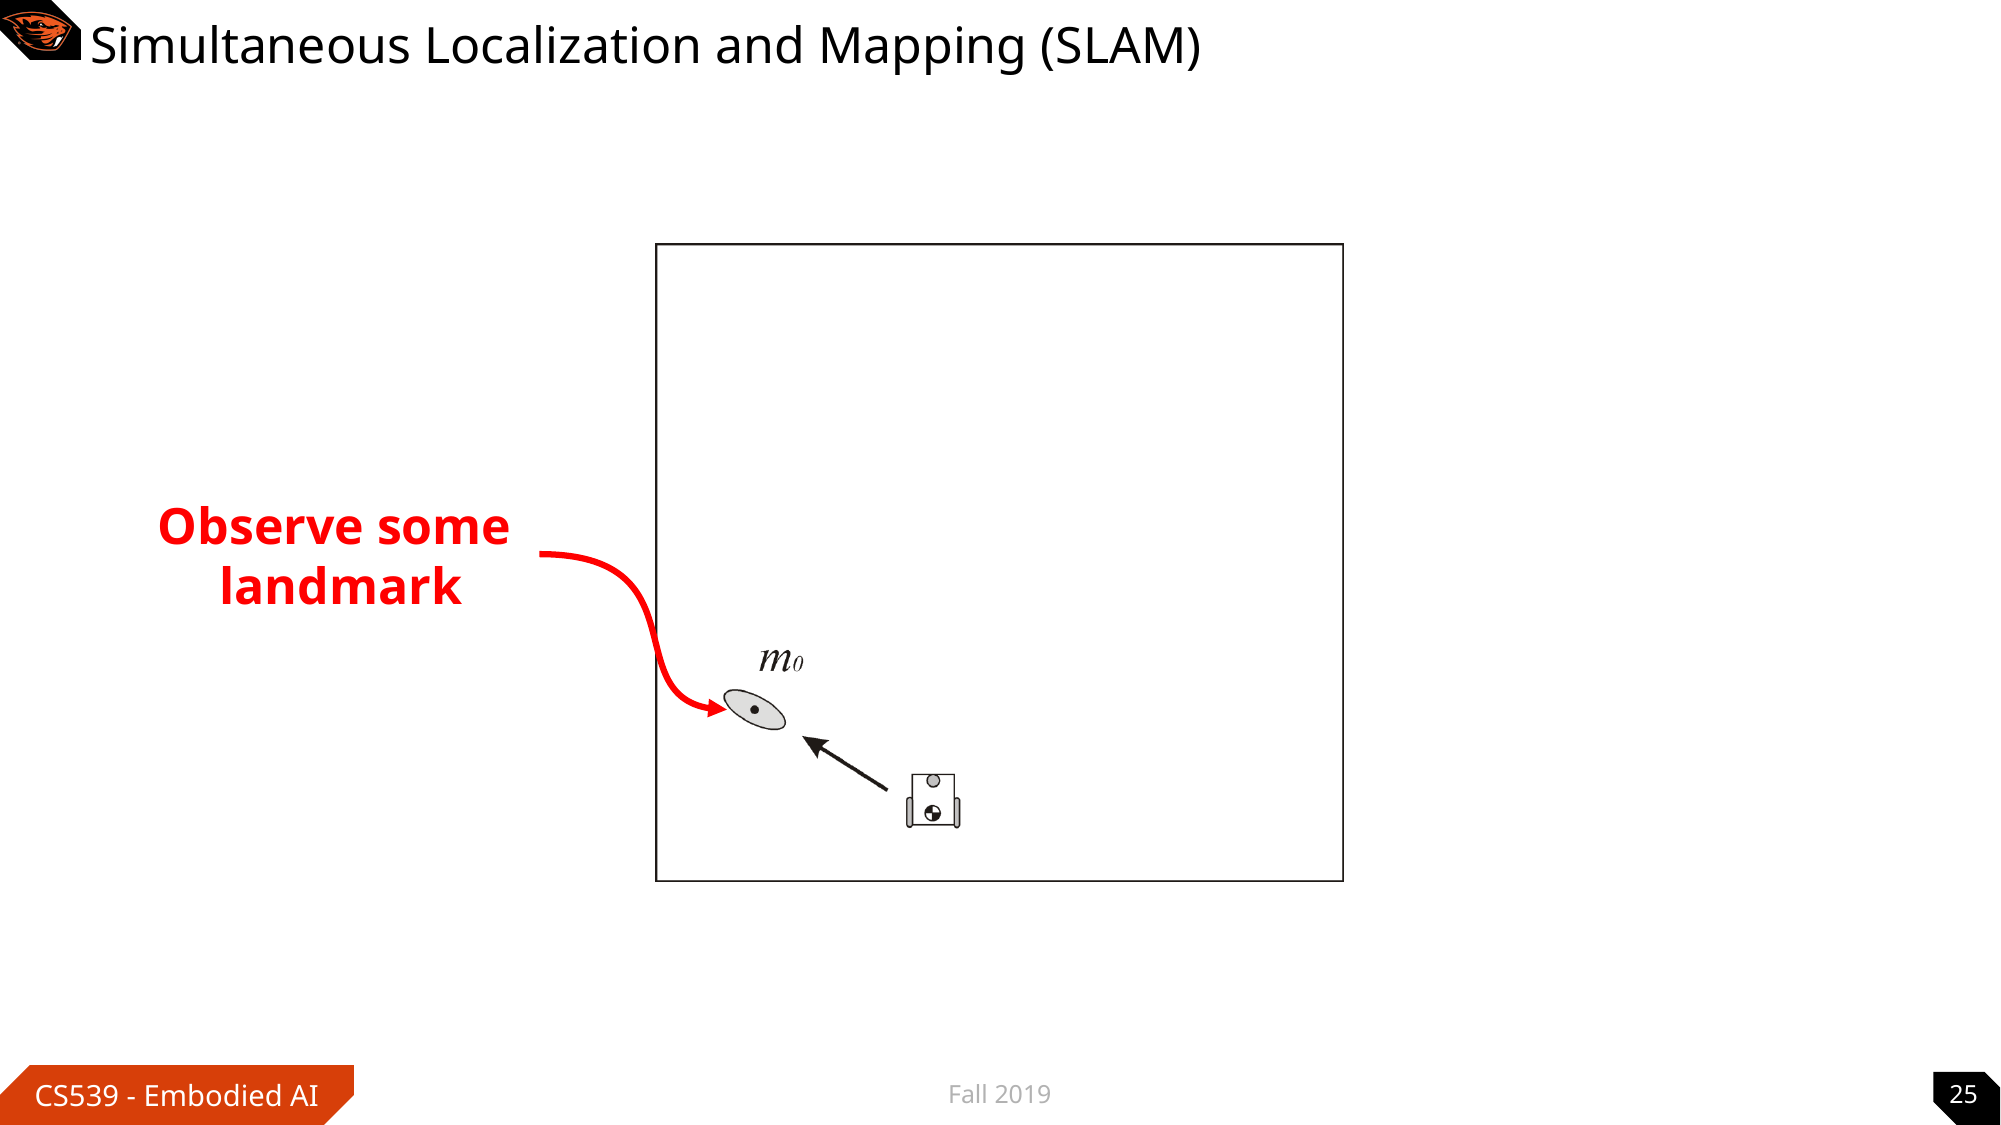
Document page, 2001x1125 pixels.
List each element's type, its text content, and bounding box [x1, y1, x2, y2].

picture [655, 243, 1344, 882]
title Simultaneous Localization and Mapping (SLAM) [0, 17, 1699, 77]
slide_number 25 [1933, 1071, 1994, 1119]
footer Fall 2019 [662, 1065, 1338, 1125]
picture [2, 9, 74, 17]
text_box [142, 486, 727, 710]
